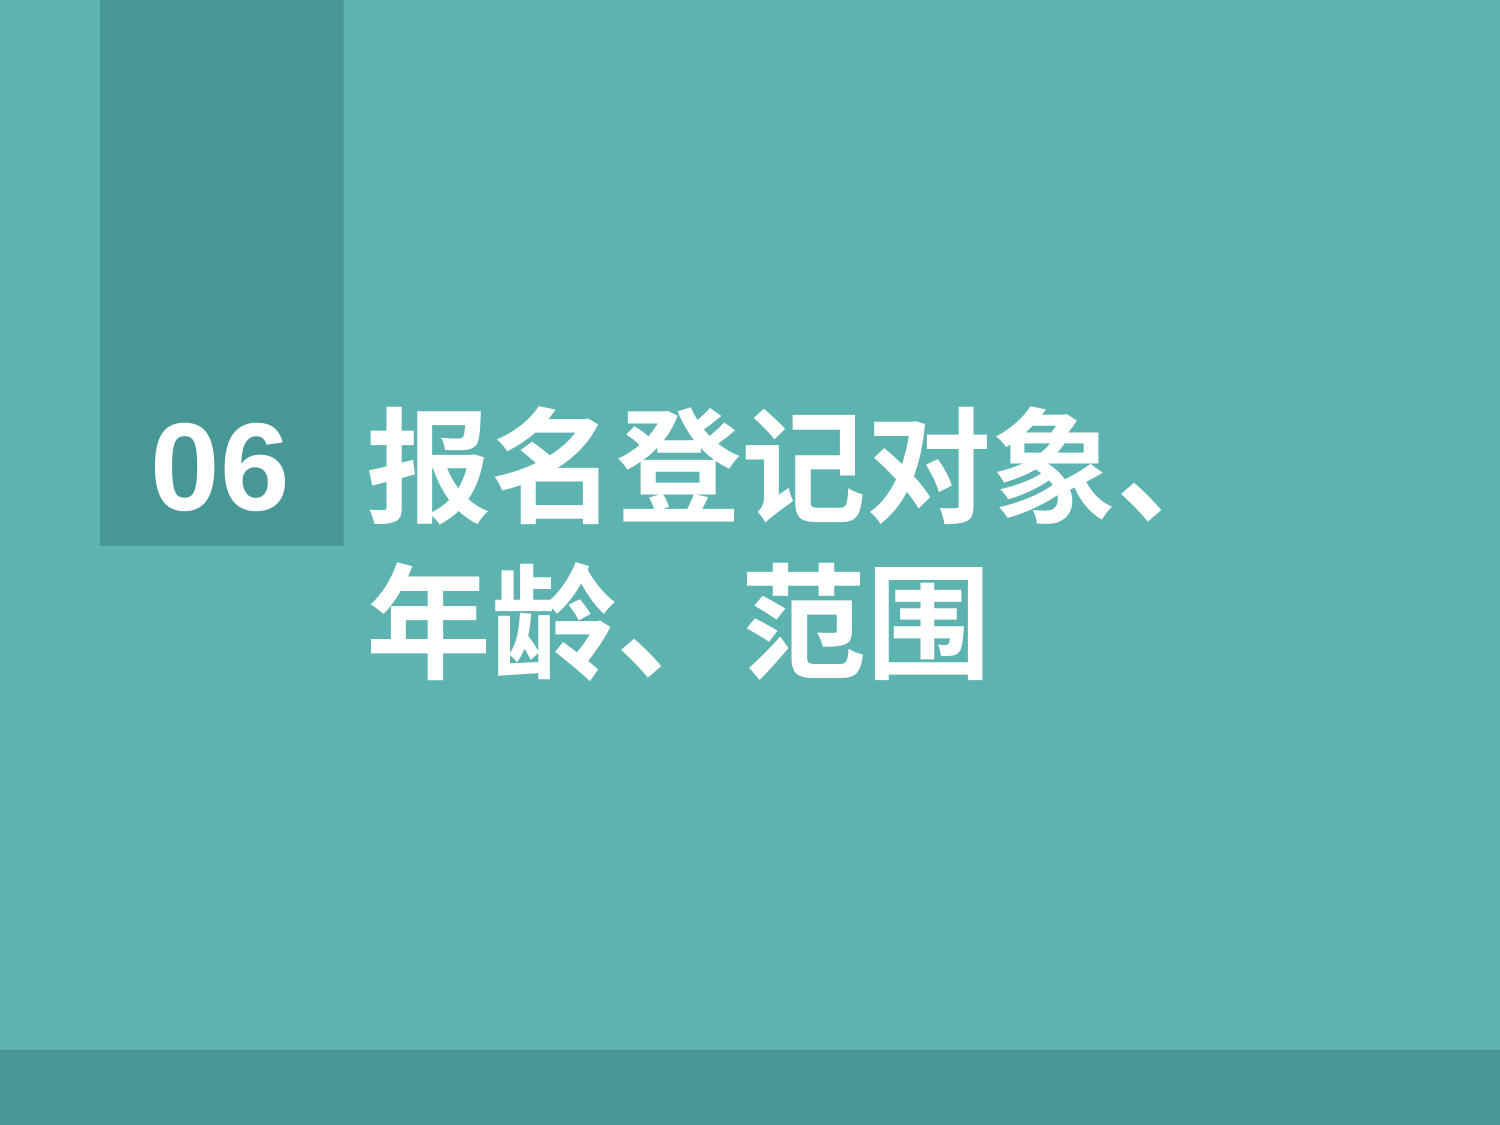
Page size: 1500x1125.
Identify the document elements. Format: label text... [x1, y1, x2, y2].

list 报名登记对象、 年龄、范围 [351, 398, 1454, 715]
list 06 [99, 394, 341, 545]
